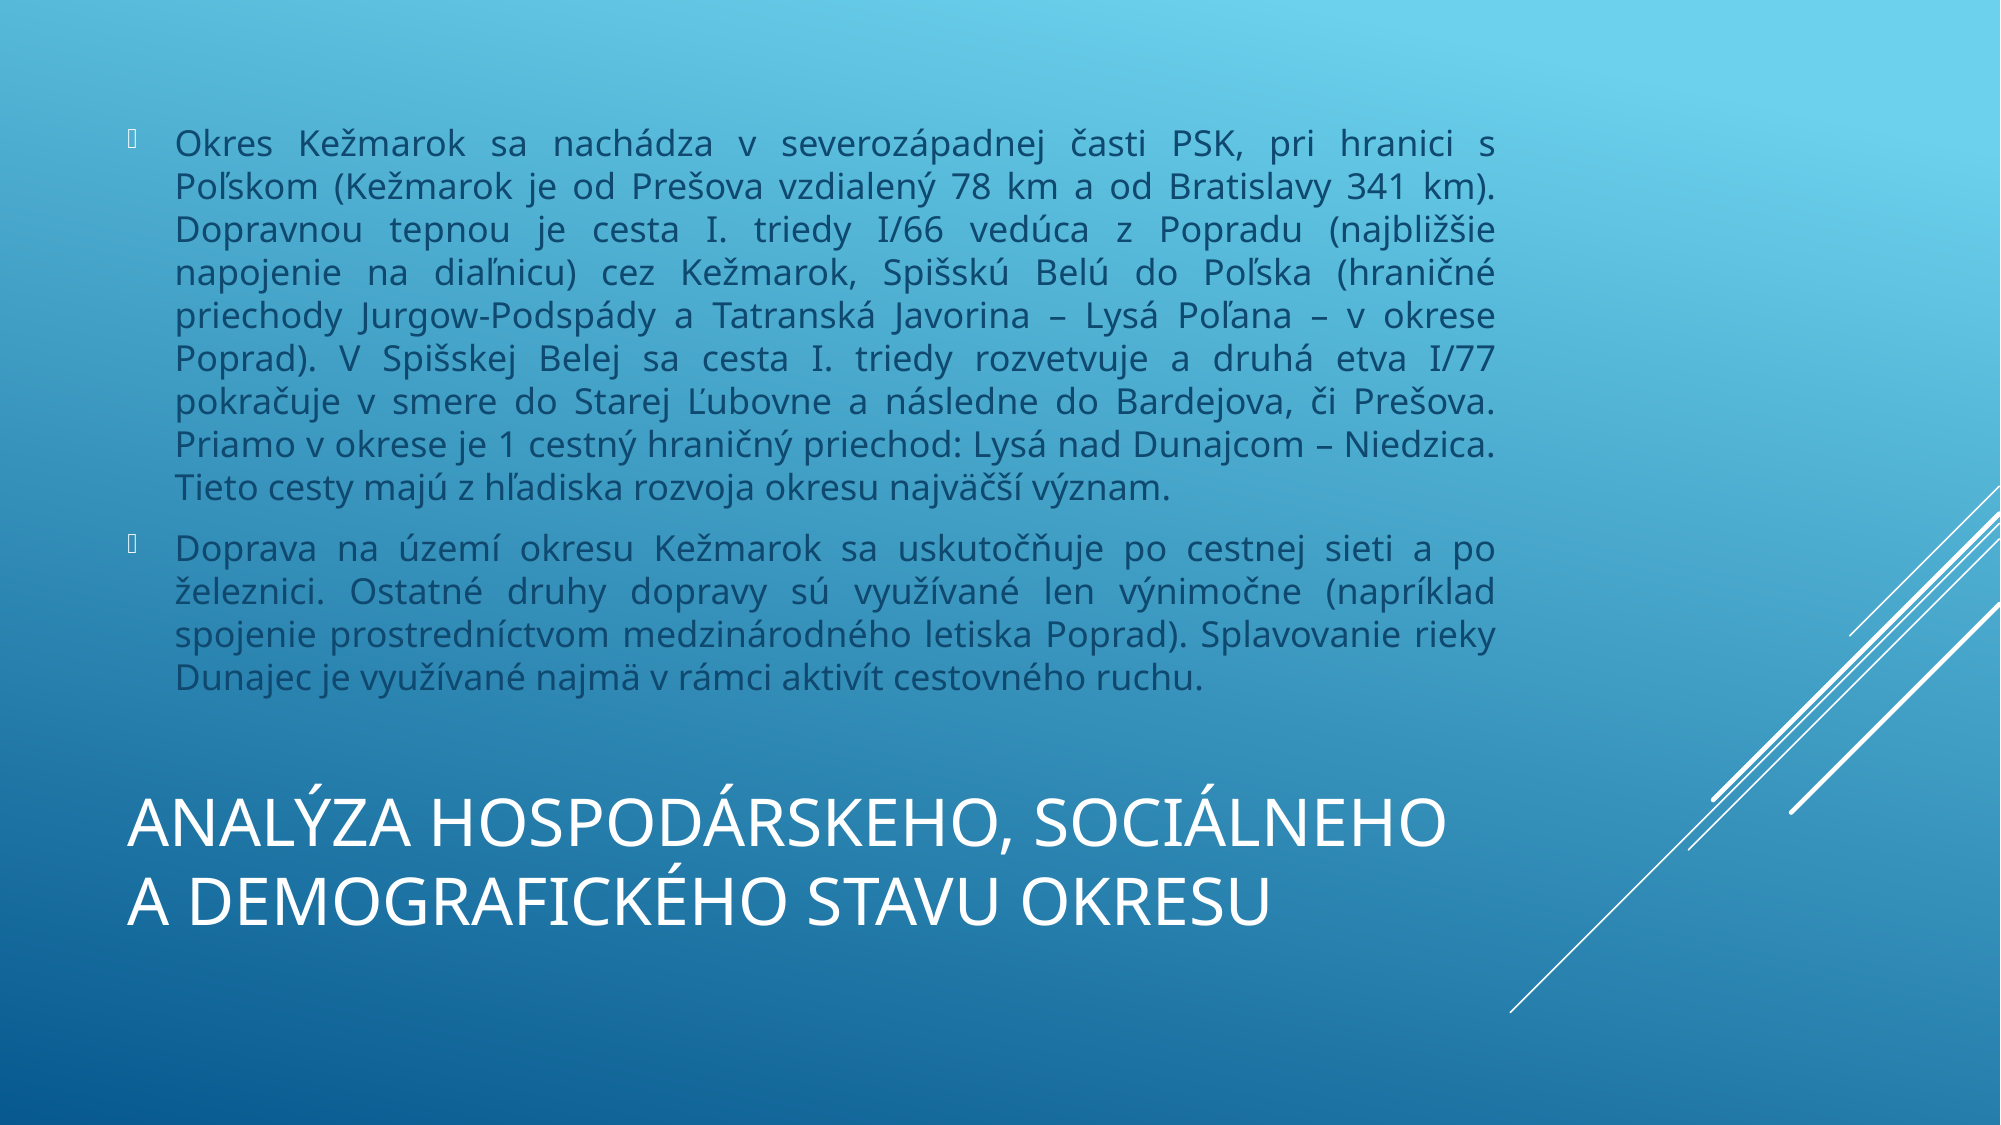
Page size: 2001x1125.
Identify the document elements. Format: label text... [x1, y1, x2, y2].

list Okres Kežmarok sa nachádza v severozápadnej časti PSK, pri hranici s Poľskom (Kežmarok je od Prešova vzdialený 78 km a od Bratislavy 341 km). Dopravnou tepnou je cesta I. triedy I/66 vedúca z Popradu (najbližšie napojenie na diaľnicu) cez Kežmarok, Spišskú Belú do Poľska (hraničné priechody Jurgow-Podspády a Tatranská Javorina – Lysá Poľana – v okrese Poprad). V Spišskej Belej sa cesta I. triedy rozvetvuje a druhá etva I/77 pokračuje v smere do Starej Ľubovne a následne do Bardejova, či Prešova. Priamo v okrese je 1 cestný hraničný priechod: Lysá nad Dunajcom – Niedzica. Tieto cesty majú z hľadiska rozvoja okresu najväčší význam. Doprava na území okresu Kežmarok sa uskutočňuje po cestnej sieti a po železnici. Ostatné druhy dopravy sú využívané len výnimočne (napríklad spojenie prostredníctvom medzinárodného letiska Poprad). Splavovanie rieky Dunajec je využívané najmä v rámci aktivít cestovného ruchu. [112, 112, 1513, 706]
title ANALÝZA HOSPODÁRSKEHO, SOCIÁLNEHO A DEMOGRAFICKÉHO STAVU OKRESU [112, 736, 1513, 984]
